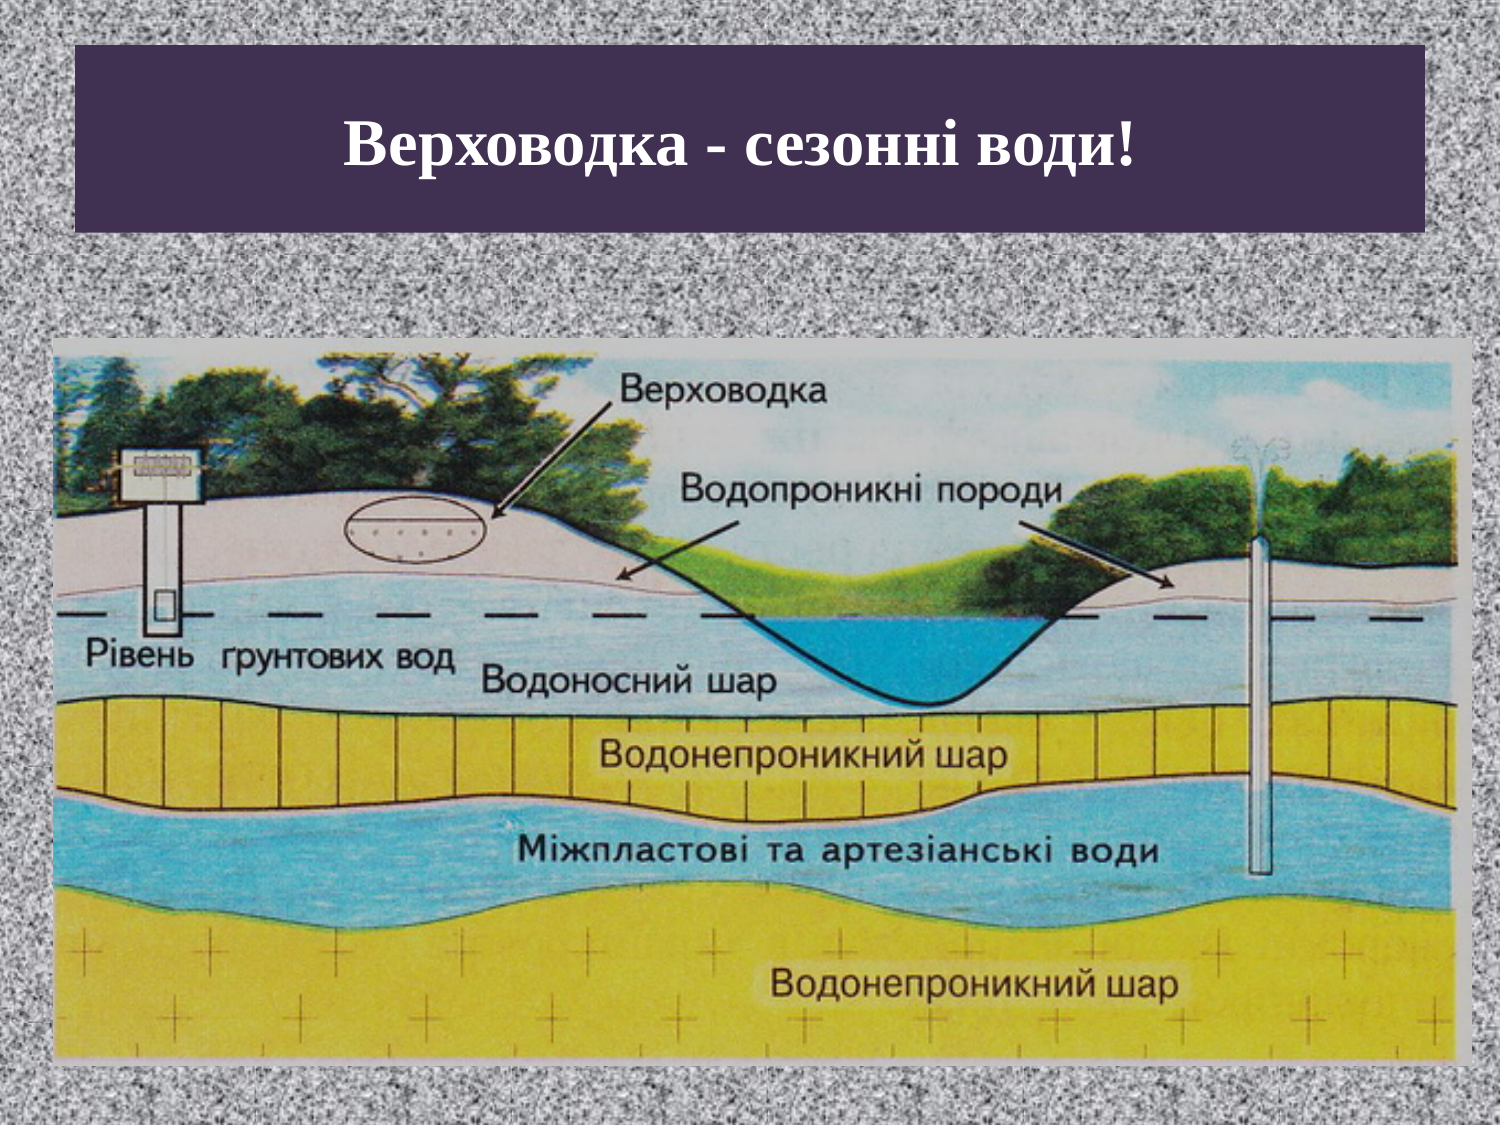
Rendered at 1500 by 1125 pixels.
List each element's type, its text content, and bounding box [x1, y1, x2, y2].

title Верховодка - сезонні води! [75, 45, 1425, 233]
picture [0, 0, 1500, 1125]
